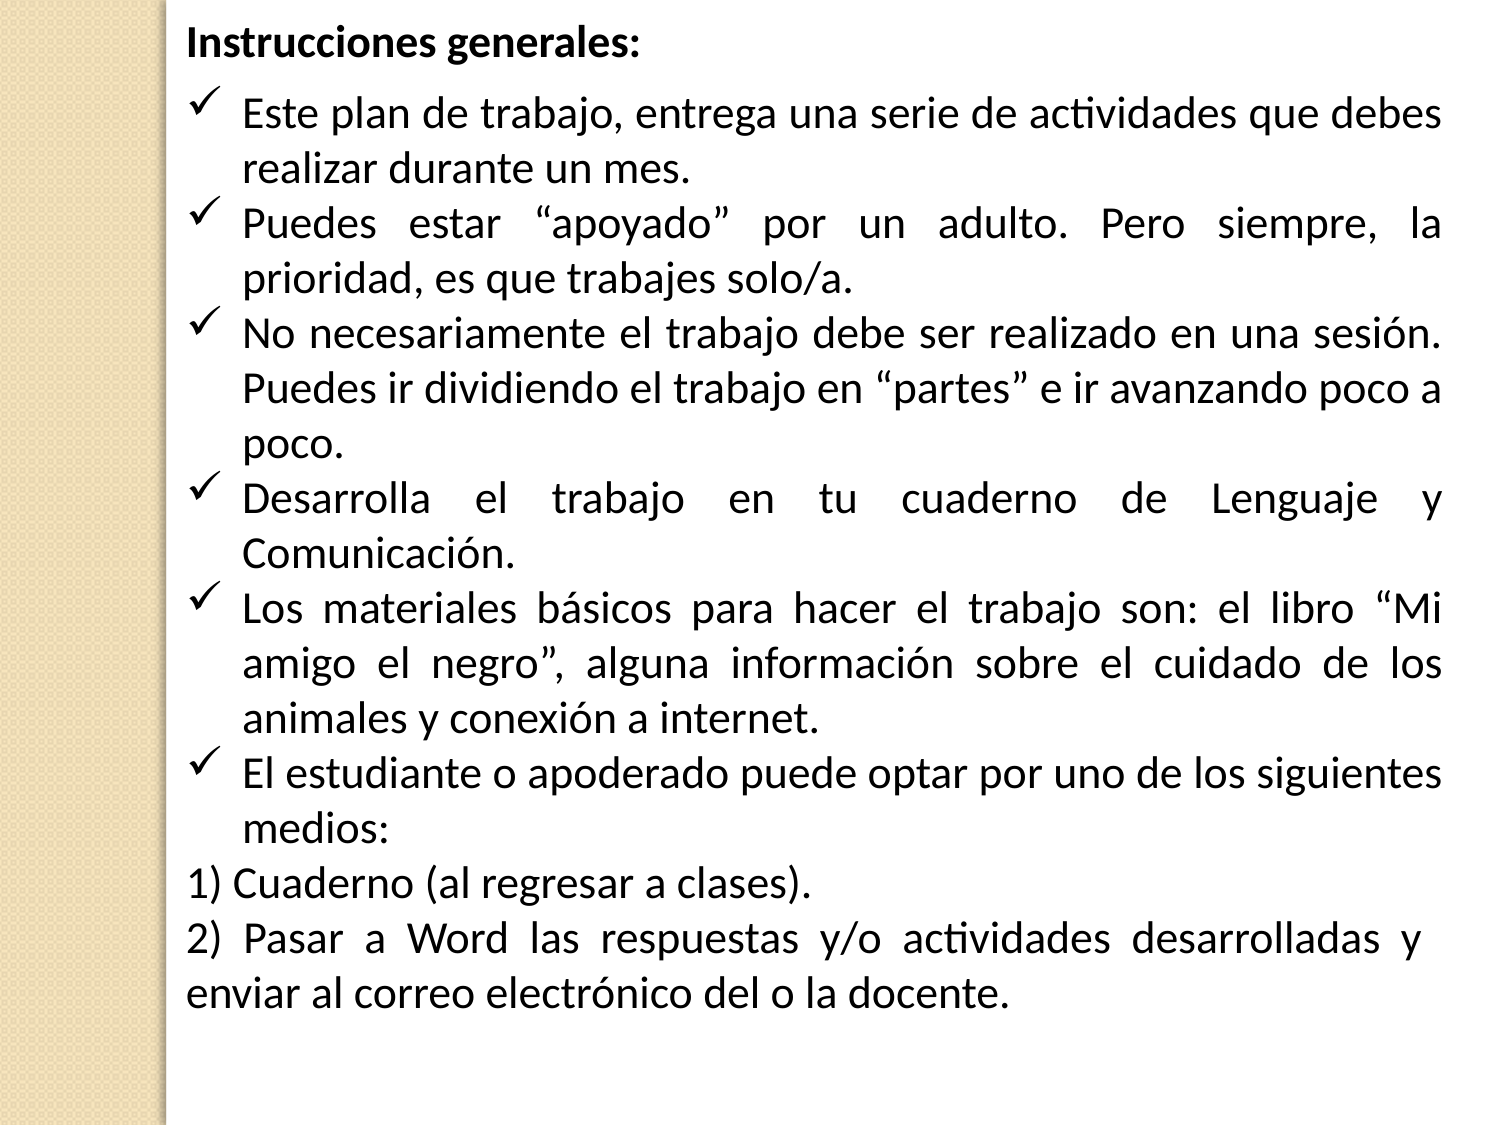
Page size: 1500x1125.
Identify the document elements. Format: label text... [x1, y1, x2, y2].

text_box Instrucciones generales: Este plan de trabajo, entrega una serie de actividades que debes realizar durante un mes. Puedes estar “apoyado” por un adulto. Pero siempre, la prioridad, es que trabajes solo/a. No necesariamente el trabajo debe ser realizado en una sesión. Puedes ir dividiendo el trabajo en “partes” e ir avanzando poco a poco. Desarrolla el trabajo en tu cuaderno de Lenguaje y Comunicación. Los materiales básicos para hacer el trabajo son: el libro “Mi amigo el negro”, alguna información sobre el cuidado de los animales y conexión a internet. El estudiante o apoderado puede optar por uno de los siguientes medios: 1) Cuaderno (al regresar a clases). 2) Pasar a Word las respuestas y/o actividades desarrolladas y enviar al correo electrónico del o la docente. [171, 0, 1459, 1125]
